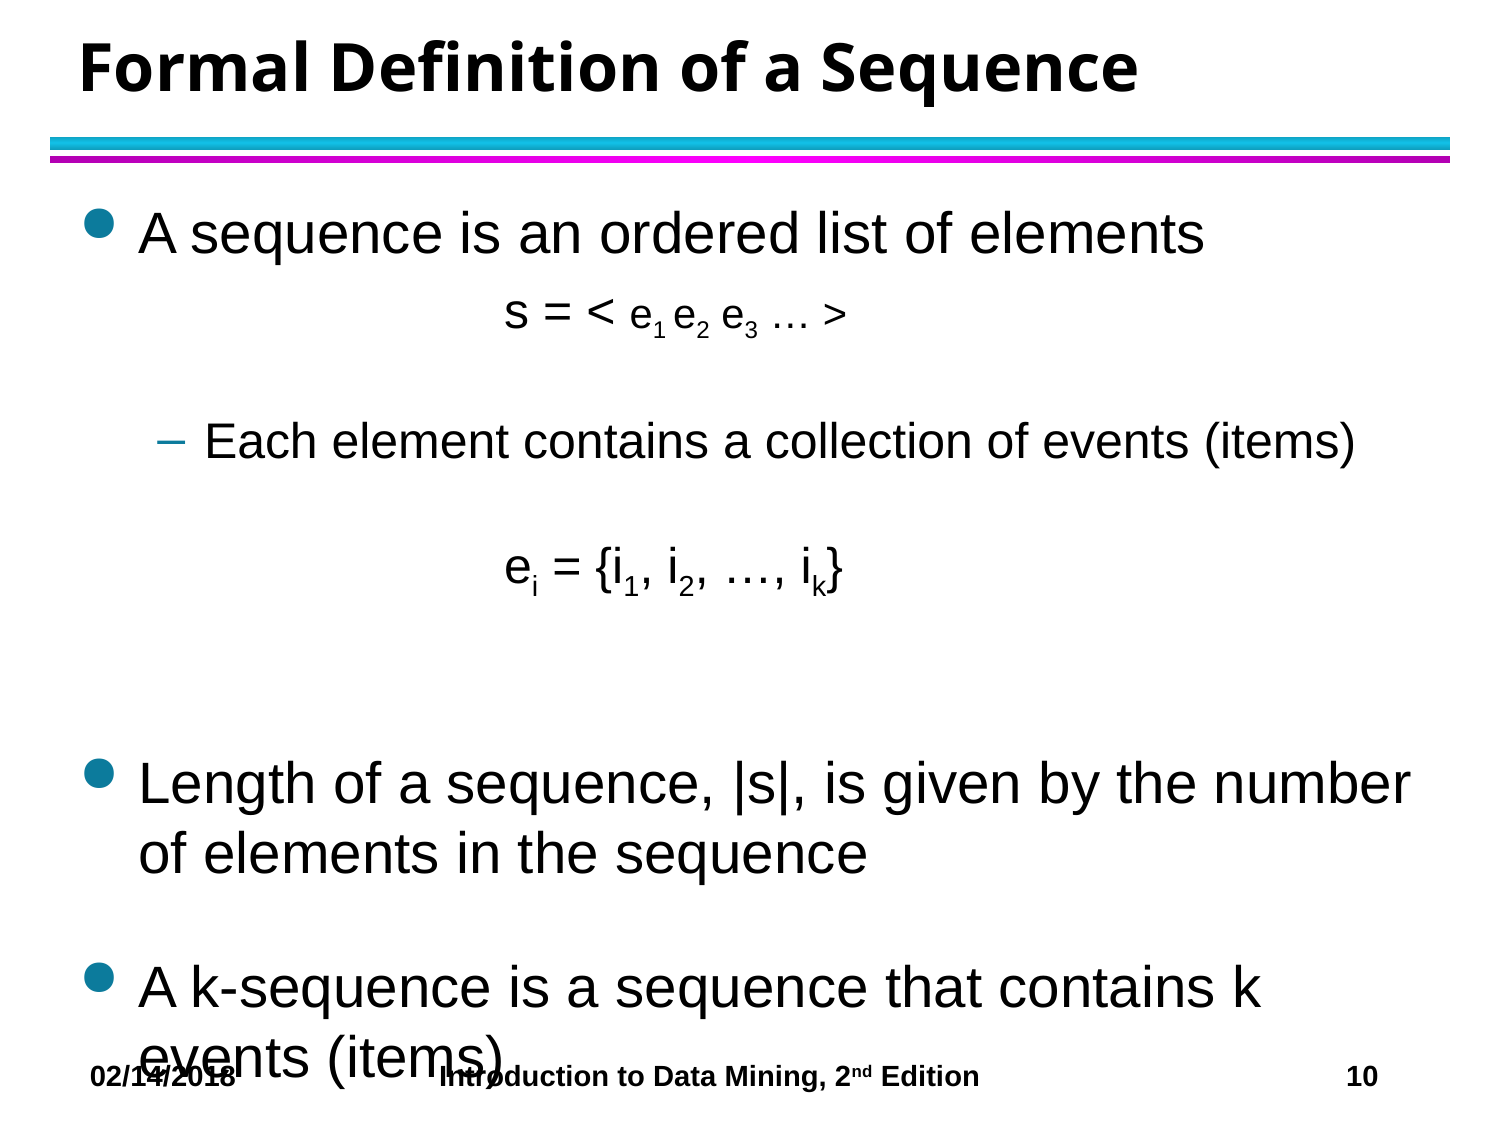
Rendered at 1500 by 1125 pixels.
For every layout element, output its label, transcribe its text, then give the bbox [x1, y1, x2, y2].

title Formal Definition of a Sequence [62, 24, 1421, 113]
list A sequence is an ordered list of elements s = < e1 e2 e3 … > Each element contains a collection of events (items) ei = {i1, i2, …, ik} Length of a sequence, |s|, is given by the number of elements in the sequence A k-sequence is a sequence that contains k events (items) [67, 187, 1450, 1038]
